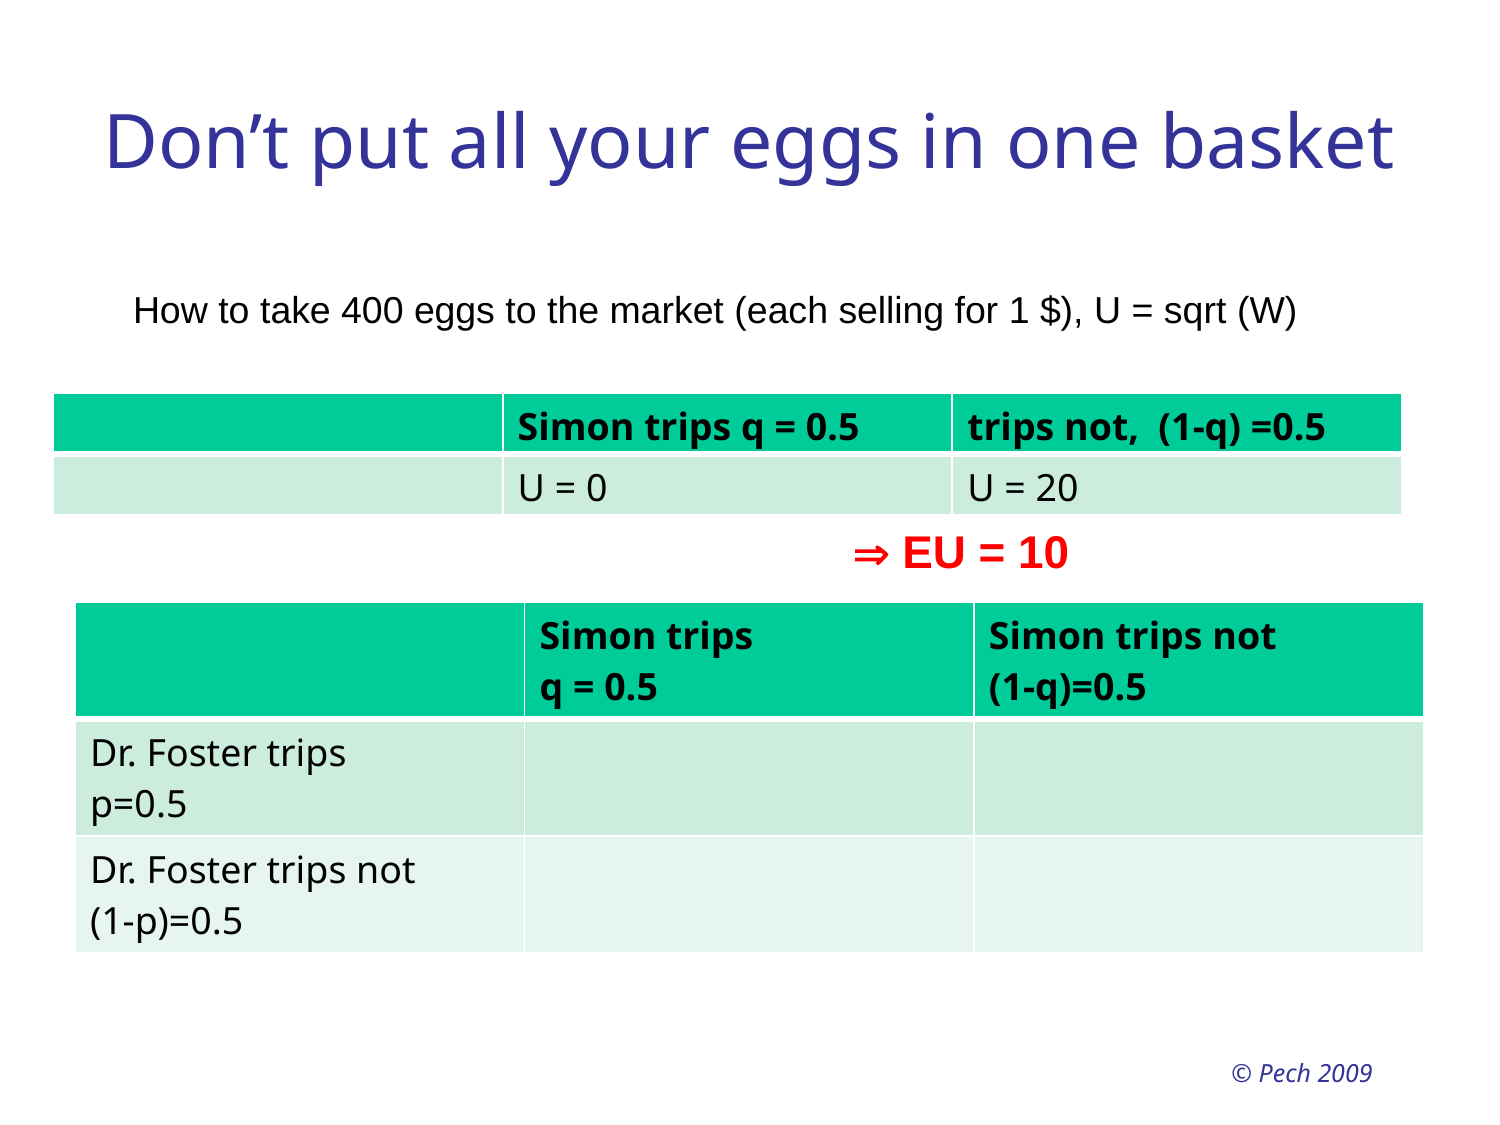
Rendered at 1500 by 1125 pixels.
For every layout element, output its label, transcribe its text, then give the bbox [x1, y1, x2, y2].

table_cell [525, 837, 973, 952]
table_header [54, 394, 502, 451]
table_cell [54, 457, 502, 514]
table_header Simon trips q = 0.5 [525, 603, 973, 716]
table_cell U = 20 [953, 457, 1401, 514]
table_cell [975, 722, 1423, 835]
table_cell [525, 722, 973, 835]
title Don’t put all your eggs in one basket [75, 45, 1424, 232]
text_box How to take 400 eggs to the market (each selling for 1 $), U = sqrt (W) [118, 278, 1314, 339]
table_header [76, 603, 524, 716]
text_box  EU = 10 [838, 515, 1085, 586]
table_header Simon trips not (1-q)=0.5 [975, 603, 1423, 716]
table_cell Dr. Foster trips not (1-p)=0.5 [76, 837, 524, 952]
table_header trips not, (1-q) =0.5 [953, 394, 1401, 451]
table_cell [975, 837, 1423, 952]
table_cell U = 0 [504, 457, 951, 514]
table_header Simon trips q = 0.5 [504, 394, 951, 451]
table_cell Dr. Foster trips p=0.5 [76, 722, 524, 835]
